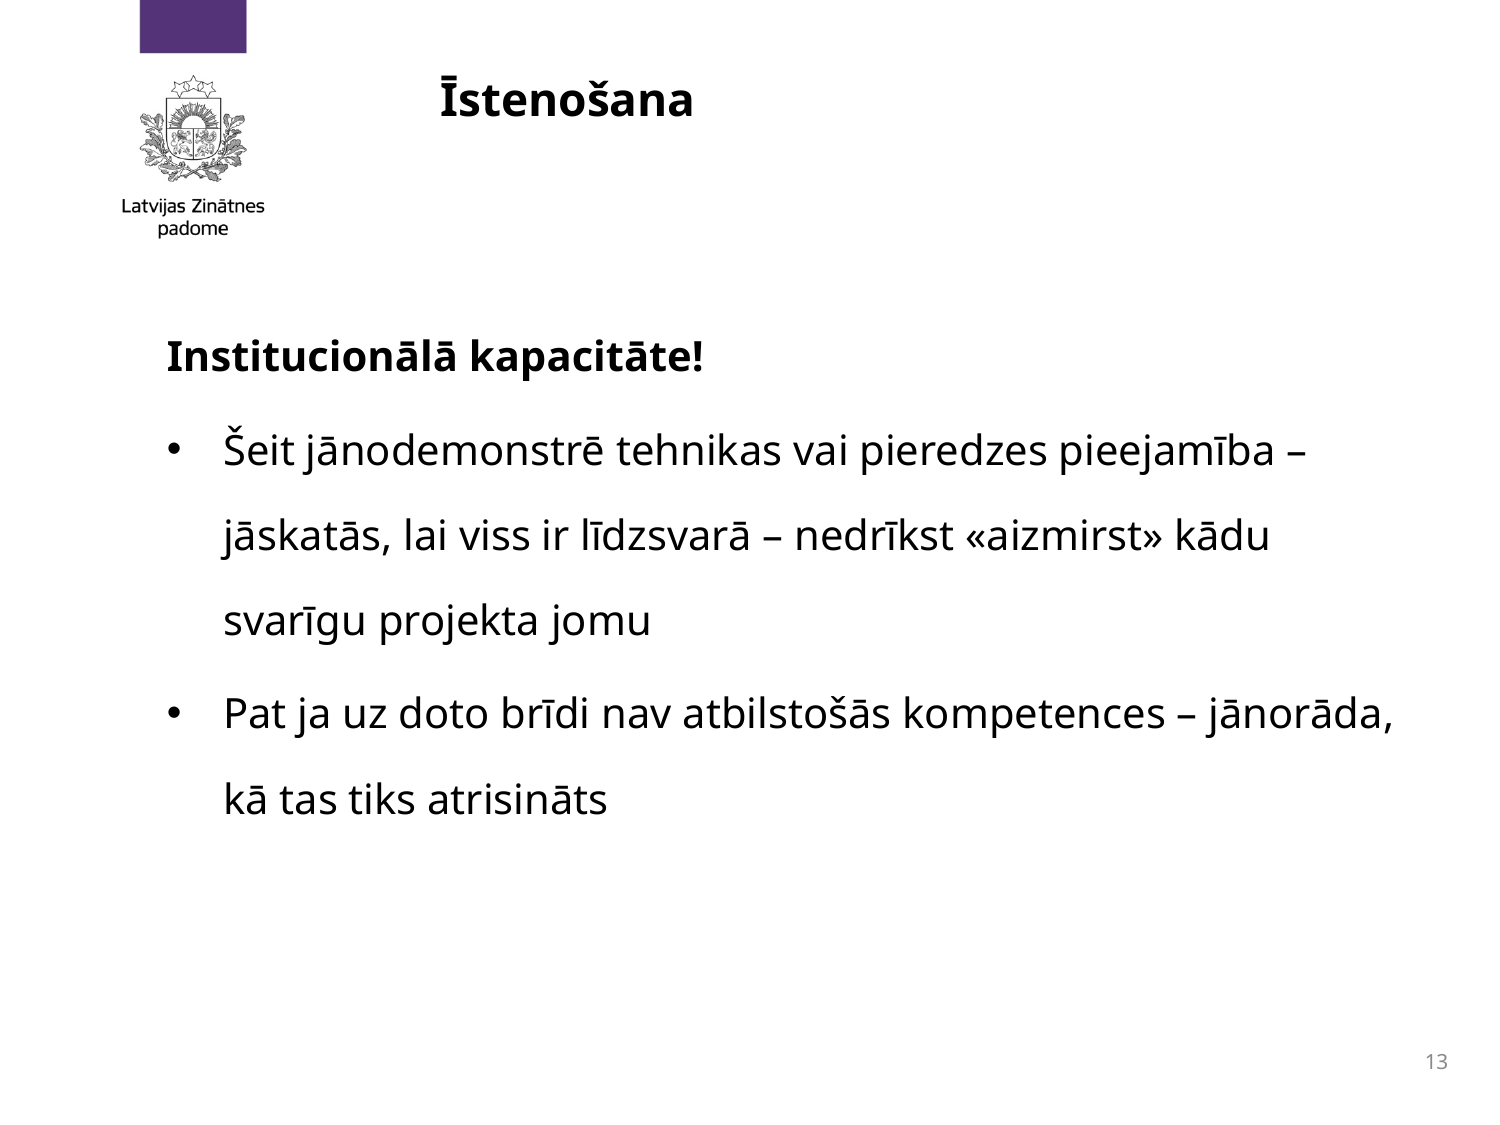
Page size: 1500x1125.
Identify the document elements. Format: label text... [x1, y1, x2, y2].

title Īstenošana [425, 62, 1425, 233]
slide_number 13 [1400, 1037, 1464, 1088]
picture [48, 0, 338, 321]
list Institucionālā kapacitāte! Šeit jānodemonstrē tehnikas vai pieredzes pieejamība – jāskatās, lai viss ir līdzsvarā – nedrīkst «aizmirst» kādu svarīgu projekta jomu Pat ja uz doto brīdi nav atbilstošās kompetences – jānorāda, kā tas tiks atrisināts [151, 287, 1425, 1005]
